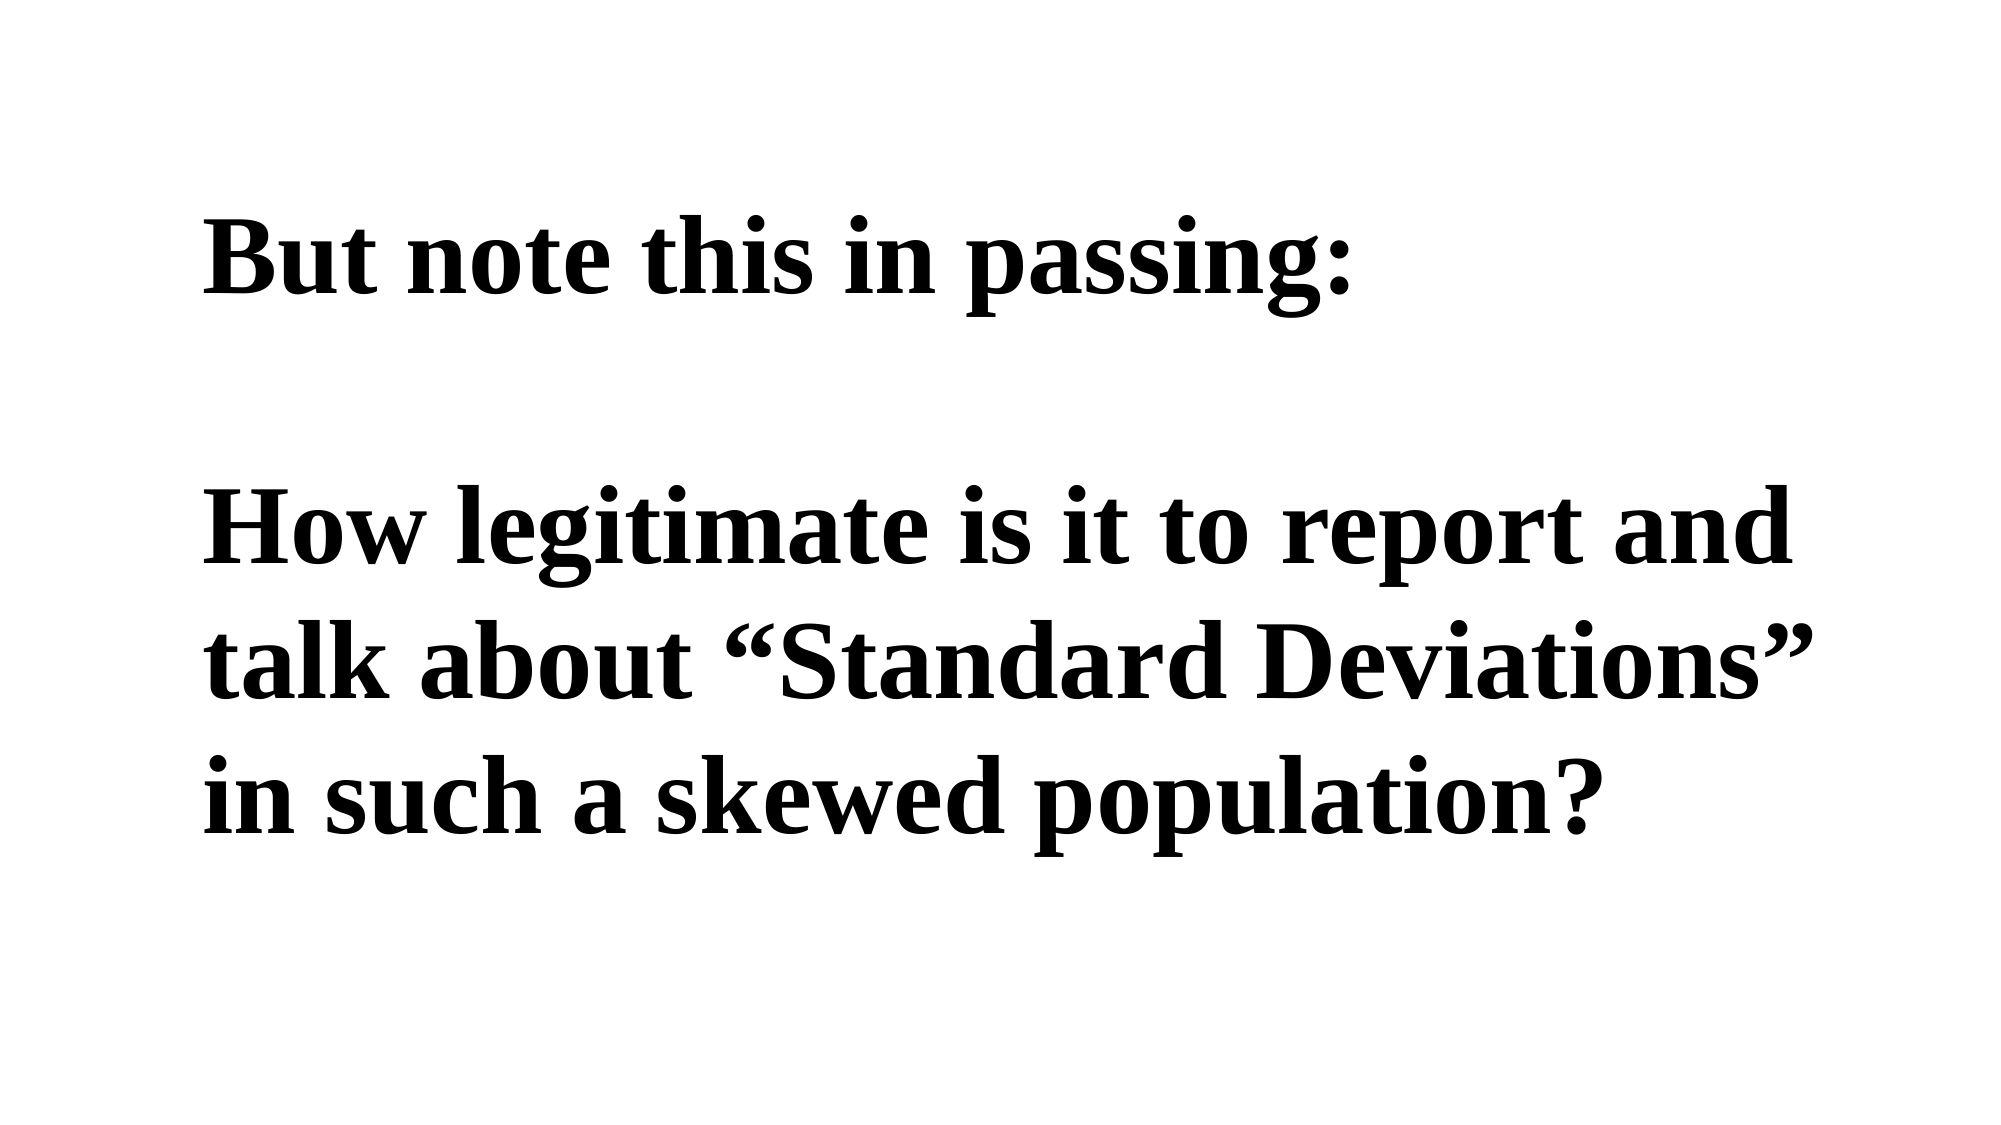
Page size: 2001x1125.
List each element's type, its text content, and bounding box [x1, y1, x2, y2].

text_box But note this in passing: How legitimate is it to report and talk about “Standard Deviations” in such a skewed population? [195, 151, 1881, 864]
